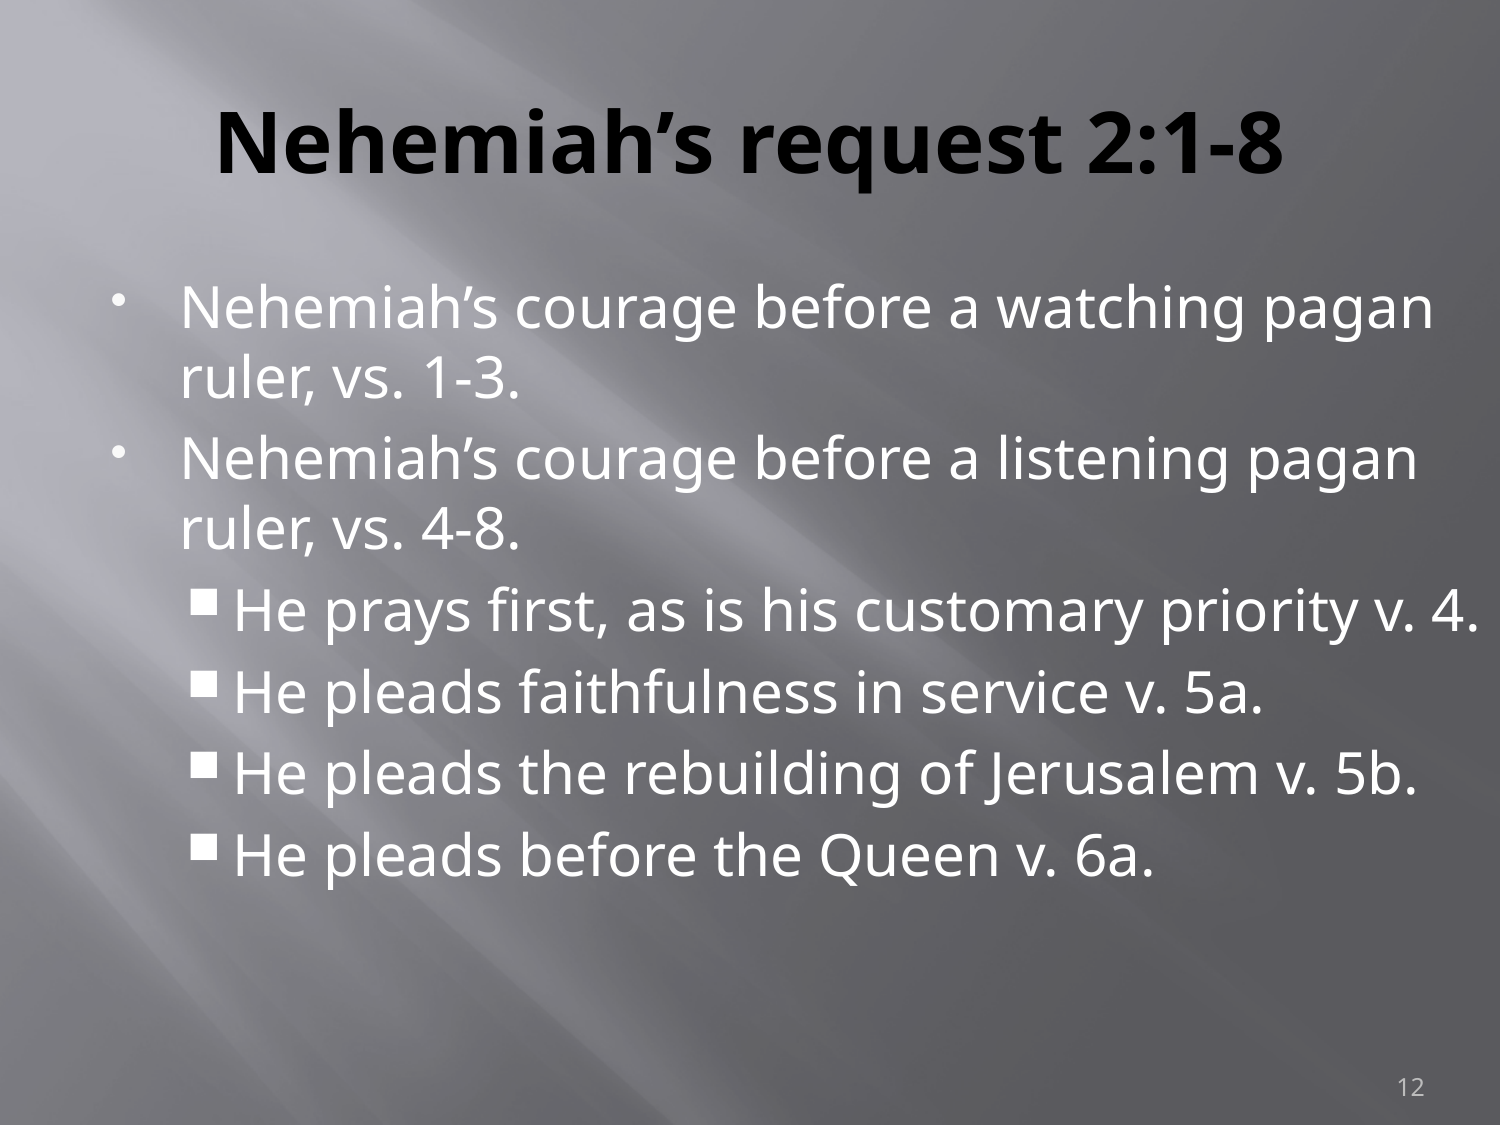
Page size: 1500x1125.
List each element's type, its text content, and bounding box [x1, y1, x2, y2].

slide_number 12 [1299, 1052, 1425, 1113]
title Nehemiah’s request 2:1-8 [75, 45, 1425, 233]
list Nehemiah’s courage before a watching pagan ruler, vs. 1-3. Nehemiah’s courage before a listening pagan ruler, vs. 4-8. He prays first, as is his customary priority v. 4. He pleads faithfulness in service v. 5a. He pleads the rebuilding of Jerusalem v. 5b. He pleads before the Queen v. 6a. [75, 262, 1500, 1035]
